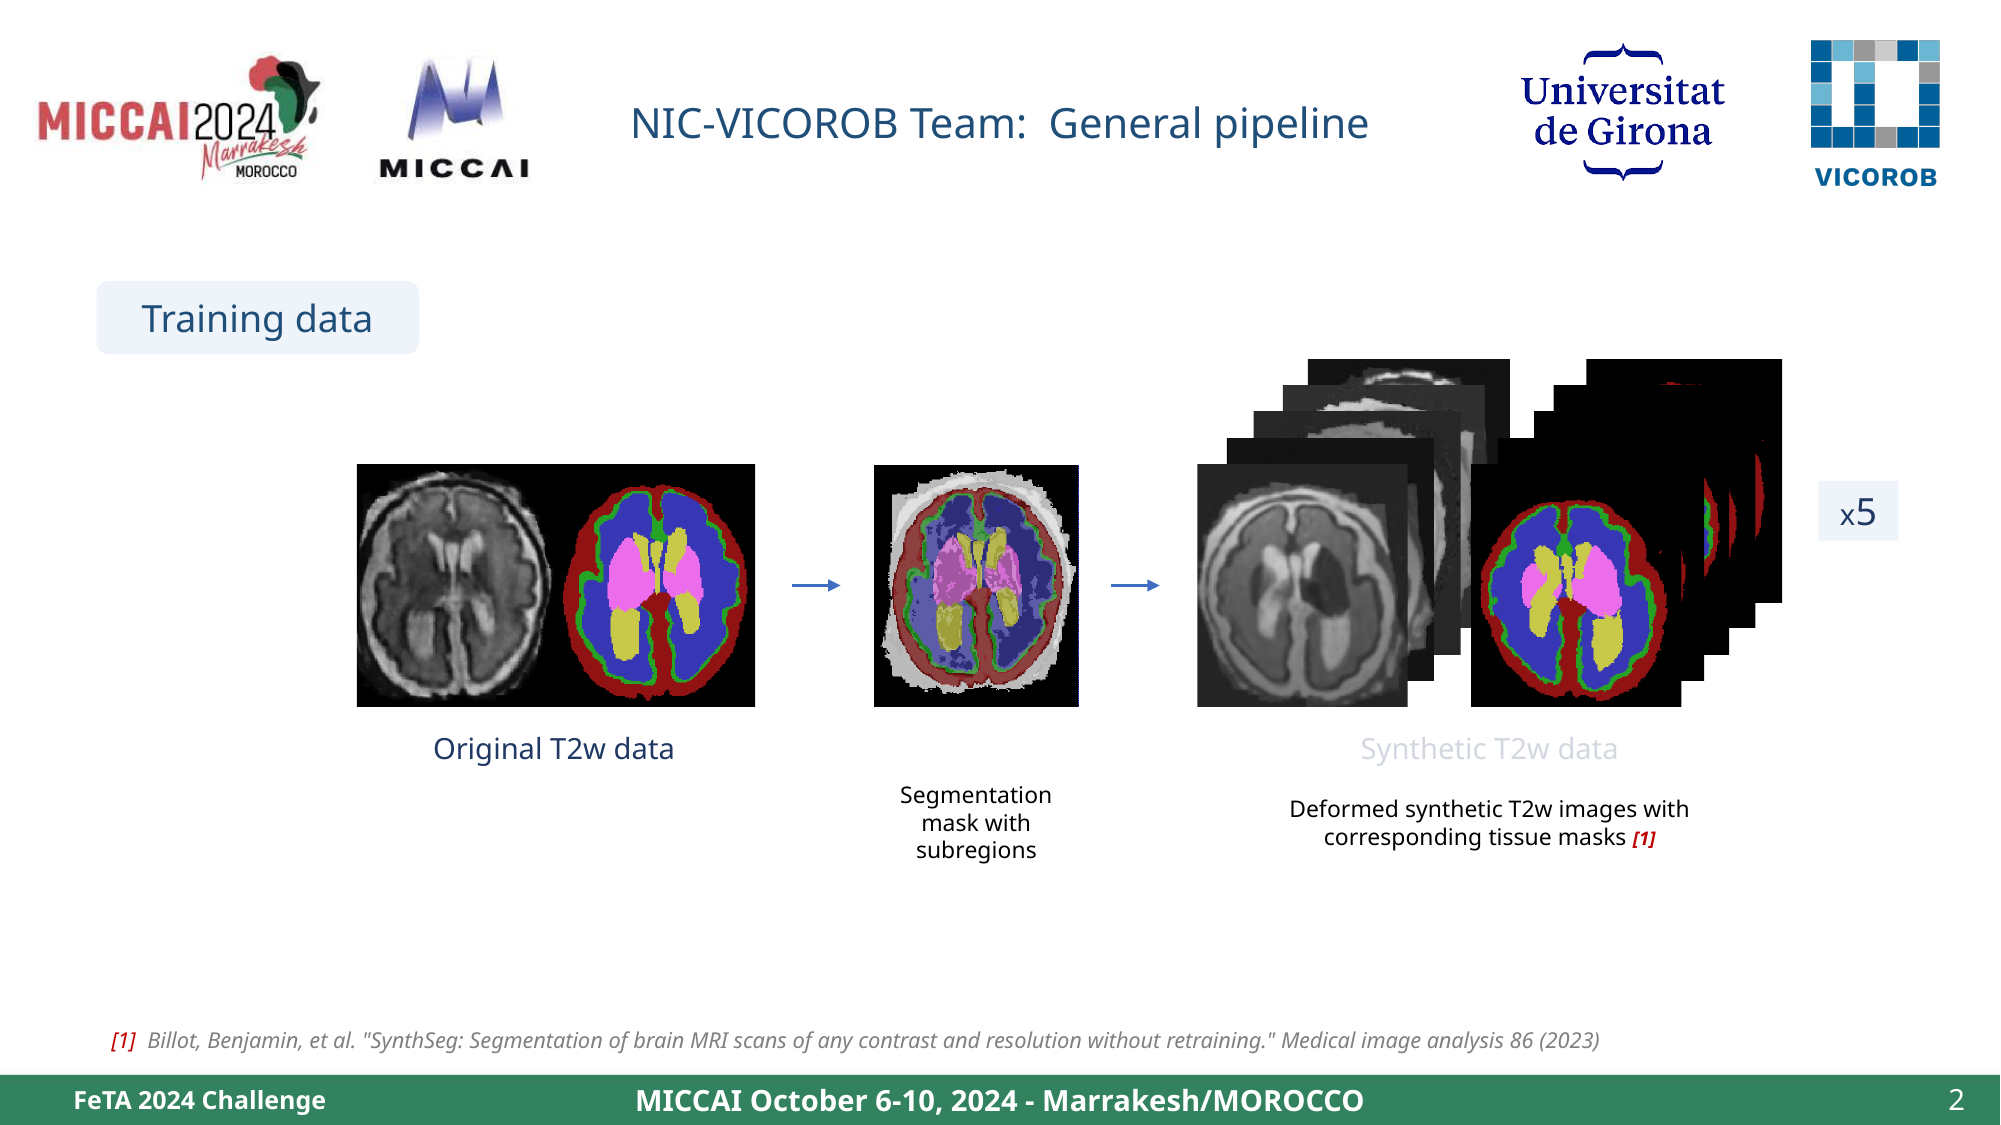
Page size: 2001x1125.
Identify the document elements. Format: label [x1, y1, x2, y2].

text_box [356, 463, 756, 708]
text_box [1197, 359, 1469, 708]
text_box [0, 1, 2000, 1125]
text_box [1470, 359, 1783, 708]
picture [873, 465, 1080, 708]
